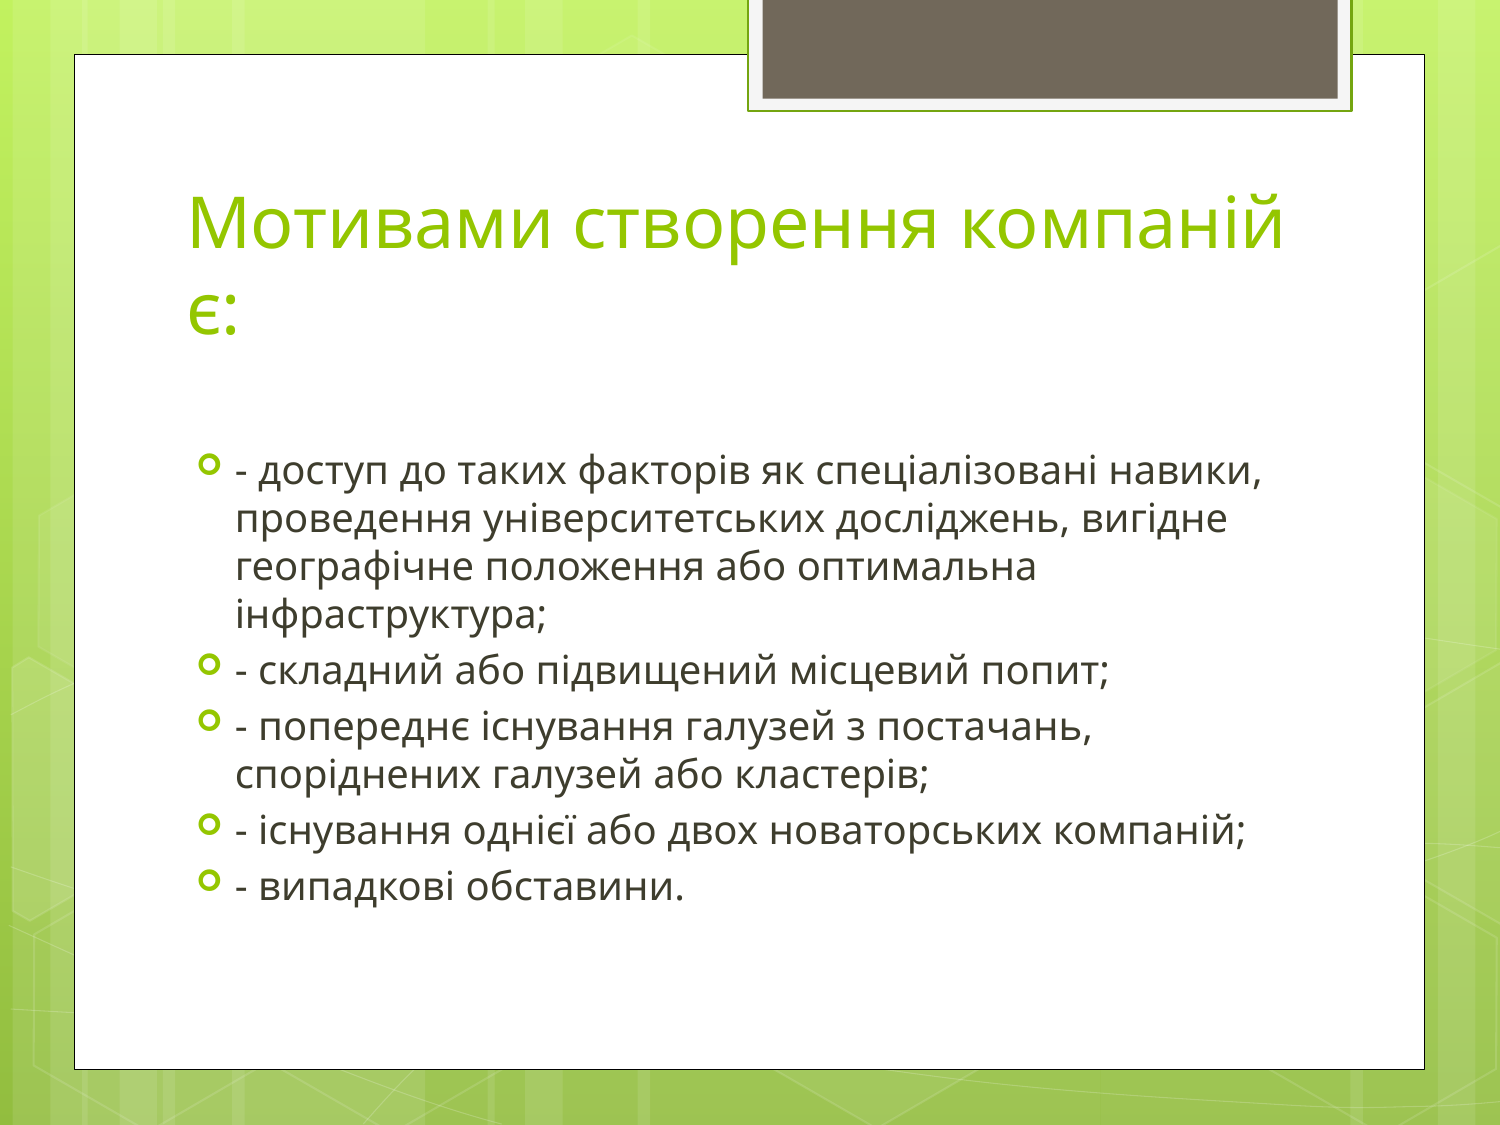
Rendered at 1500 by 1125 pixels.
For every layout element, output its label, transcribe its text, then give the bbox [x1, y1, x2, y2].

list - доступ до таких факторів як спеціалізовані навики, проведення університетських досліджень, вигідне географічне положення або оптимальна інфраструктура; - складний або підвищений місцевий попит; - попереднє існування галузей з постачань, споріднених галузей або кластерів; - існування однієї або двох новаторських компаній; - випадкові обставини. [171, 381, 1283, 957]
title Мотивами створення компаній є: [171, 168, 1324, 357]
